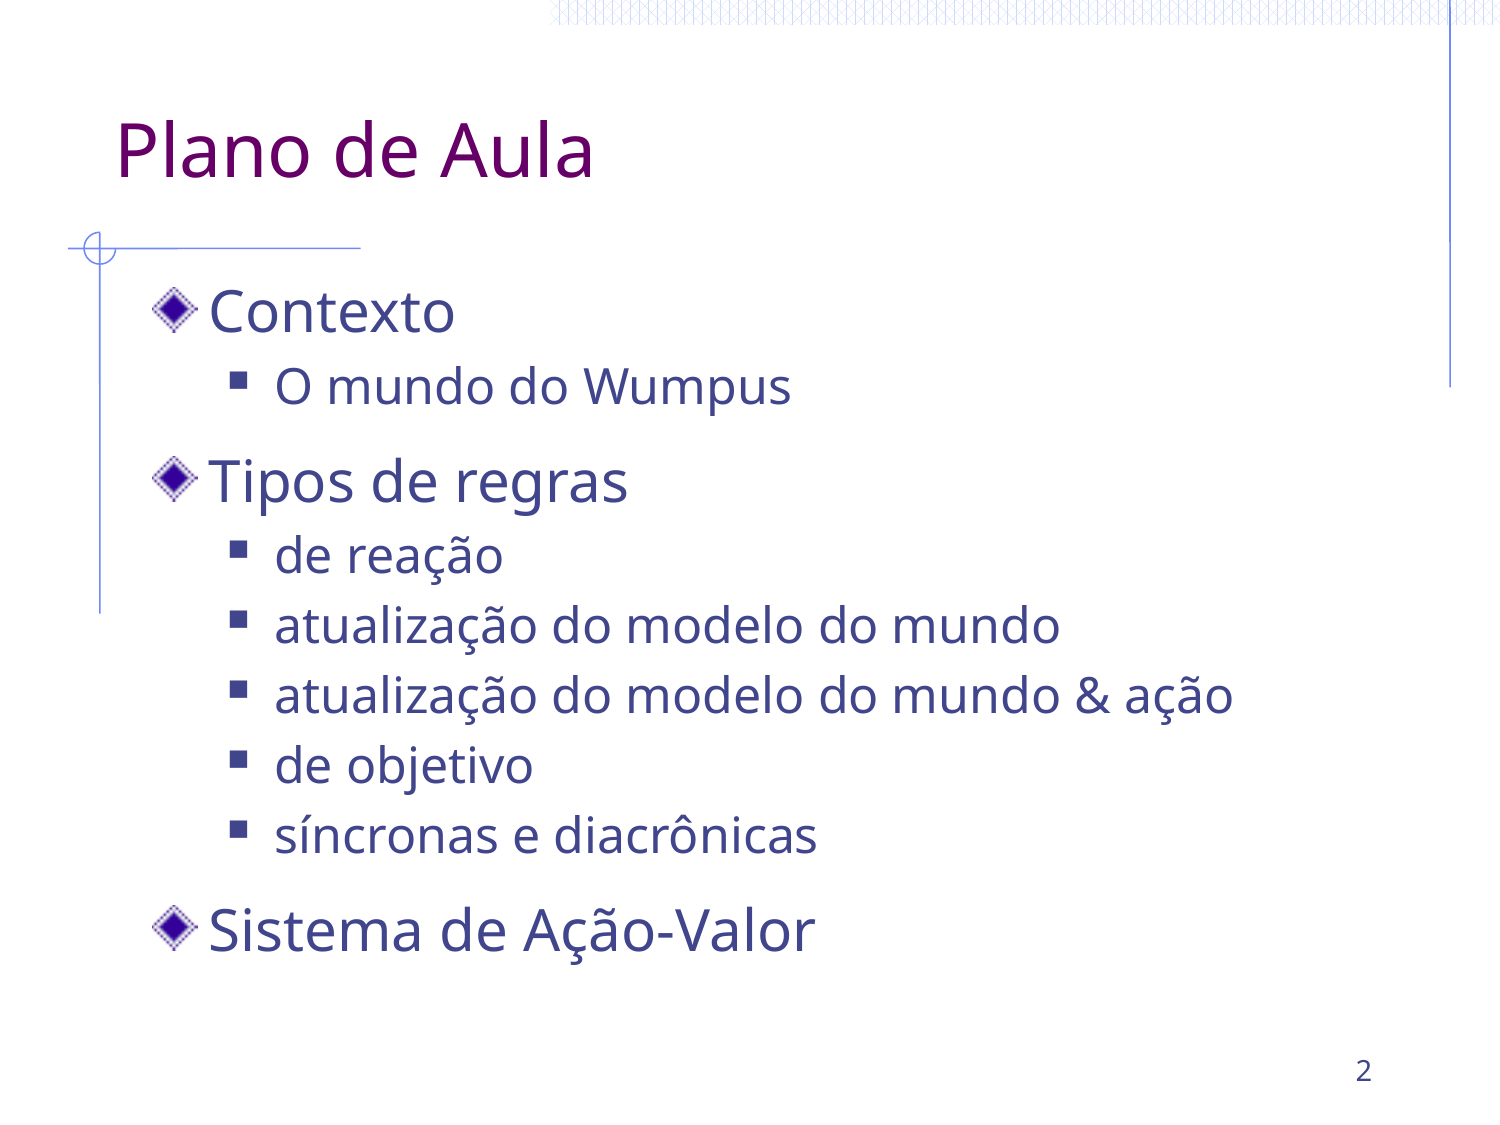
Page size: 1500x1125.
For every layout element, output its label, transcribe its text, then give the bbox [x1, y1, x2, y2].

picture [152, 287, 198, 333]
list Contexto O mundo do Wumpus Tipos de regras de reação atualização do modelo do mundo atualização do modelo do mundo & ação de objetivo síncronas e diacrônicas Sistema de Ação-Valor [137, 266, 1413, 988]
picture [152, 905, 198, 951]
slide_number 2 [1074, 1024, 1388, 1101]
title Plano de Aula [99, 12, 1376, 201]
picture [152, 456, 198, 502]
